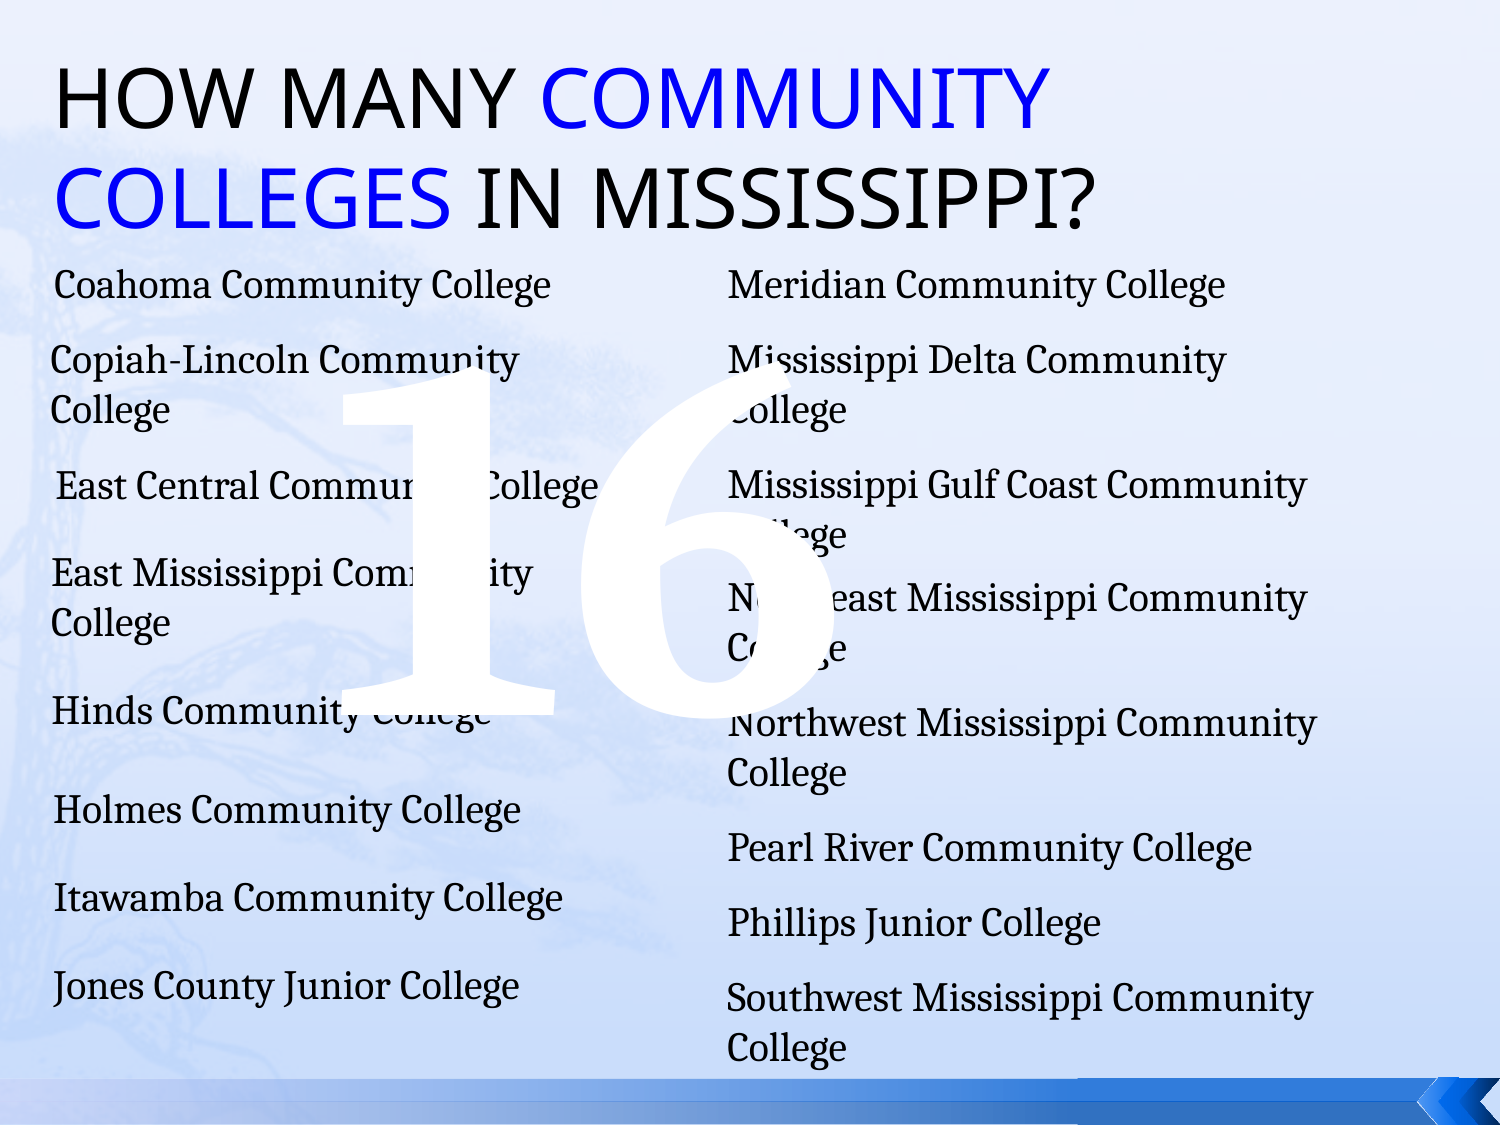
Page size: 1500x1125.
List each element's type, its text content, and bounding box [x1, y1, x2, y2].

text_box Pearl River Community College [712, 812, 1299, 878]
title How many community Colleges in Mississippi? [37, 37, 1313, 261]
text_box East Central Community College [40, 450, 314, 515]
text_box Northwest Mississippi Community College [864, 687, 1370, 803]
text_box East Mississippi Community College [36, 537, 314, 653]
text_box Phillips Junior College [712, 887, 1213, 953]
text_box 16 [314, 187, 864, 828]
text_box Itawamba Community College [38, 862, 588, 928]
text_box Meridian Community College [864, 249, 1264, 315]
text_box Coahoma Community College [39, 249, 314, 315]
text_box Southwest Mississippi Community College [712, 962, 1368, 1078]
text_box Hinds Community College [36, 675, 314, 740]
text_box Mississippi Gulf Coast Community College [864, 449, 1361, 565]
text_box Northeast Mississippi Community College [864, 562, 1359, 678]
text_box Mississippi Delta Community College [864, 324, 1275, 440]
text_box Jones County Junior College [39, 950, 536, 1015]
text_box Holmes Community College [38, 774, 537, 840]
text_box Copiah-Lincoln Community College [35, 324, 314, 440]
